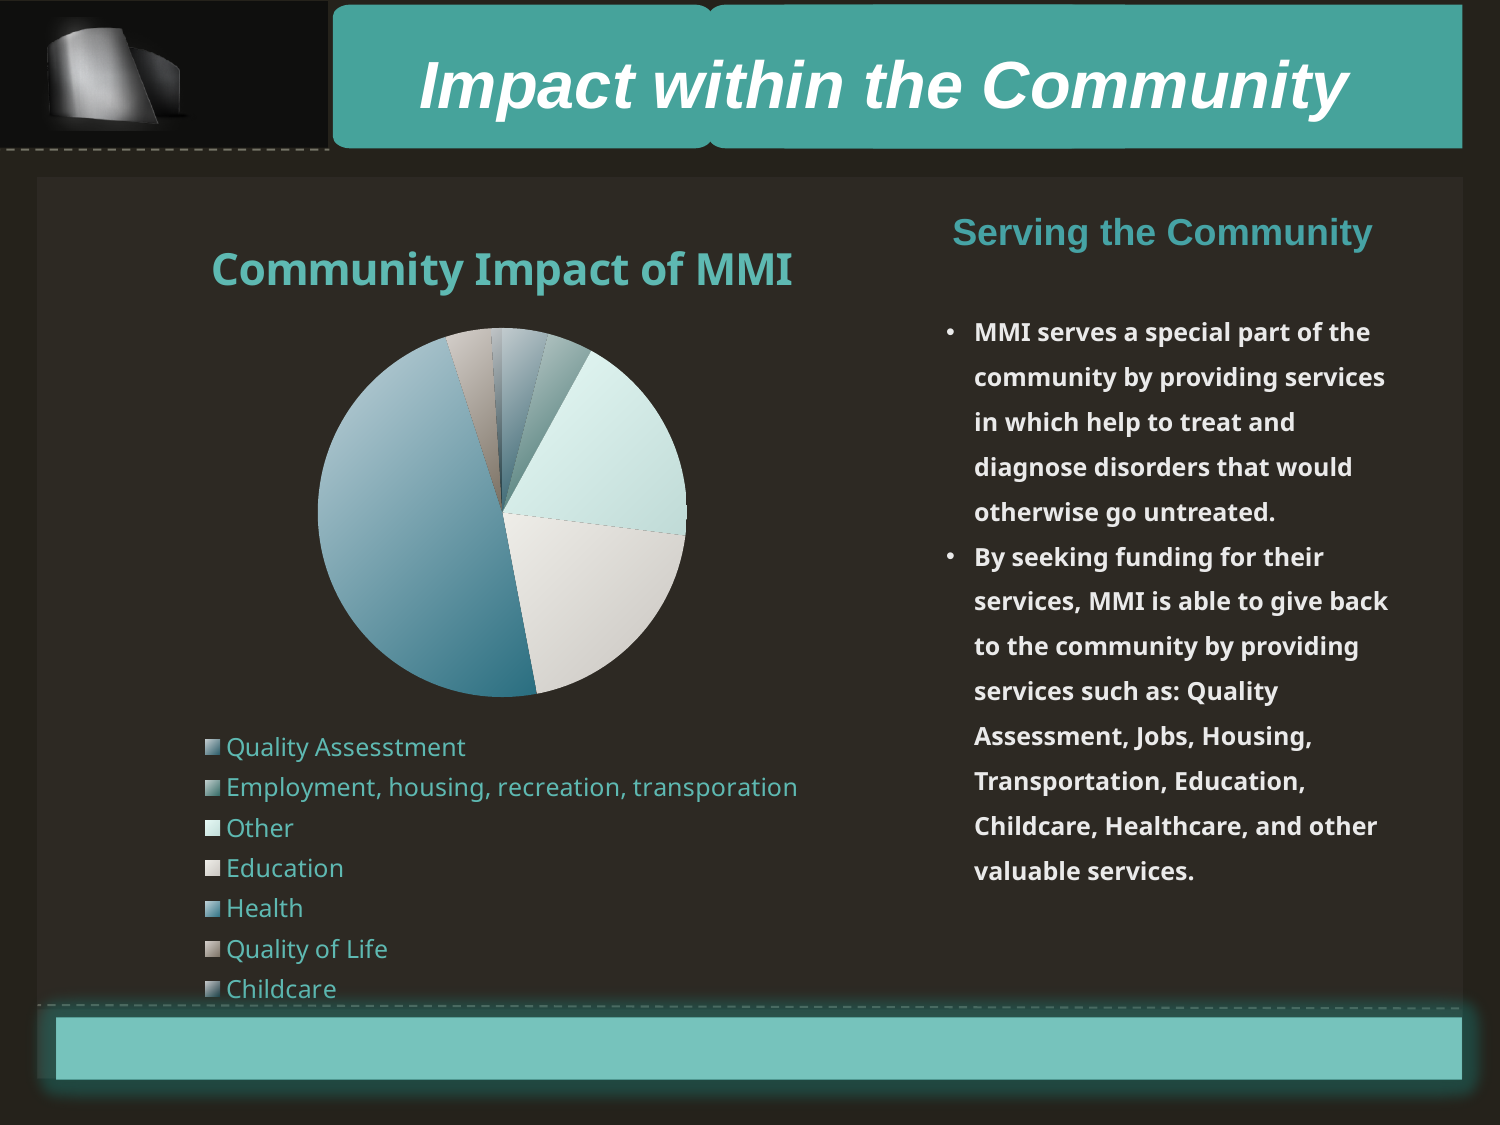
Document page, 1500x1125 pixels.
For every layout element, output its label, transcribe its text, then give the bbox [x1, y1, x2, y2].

picture [40, 17, 198, 131]
list Impact within the Community [356, 34, 1432, 122]
chart [66, 201, 938, 979]
list Serving the Community [938, 200, 1432, 295]
list MMI serves a special part of the community by providing services in which help to treat and diagnose disorders that would otherwise go untreated. By seeking funding for their services, MMI is able to give back to the community by providing services such as: Quality Assessment, Jobs, Housing, Transportation, Education, Childcare, Healthcare, and other valuable services. [943, 294, 1425, 972]
picture [18, 979, 1500, 1119]
